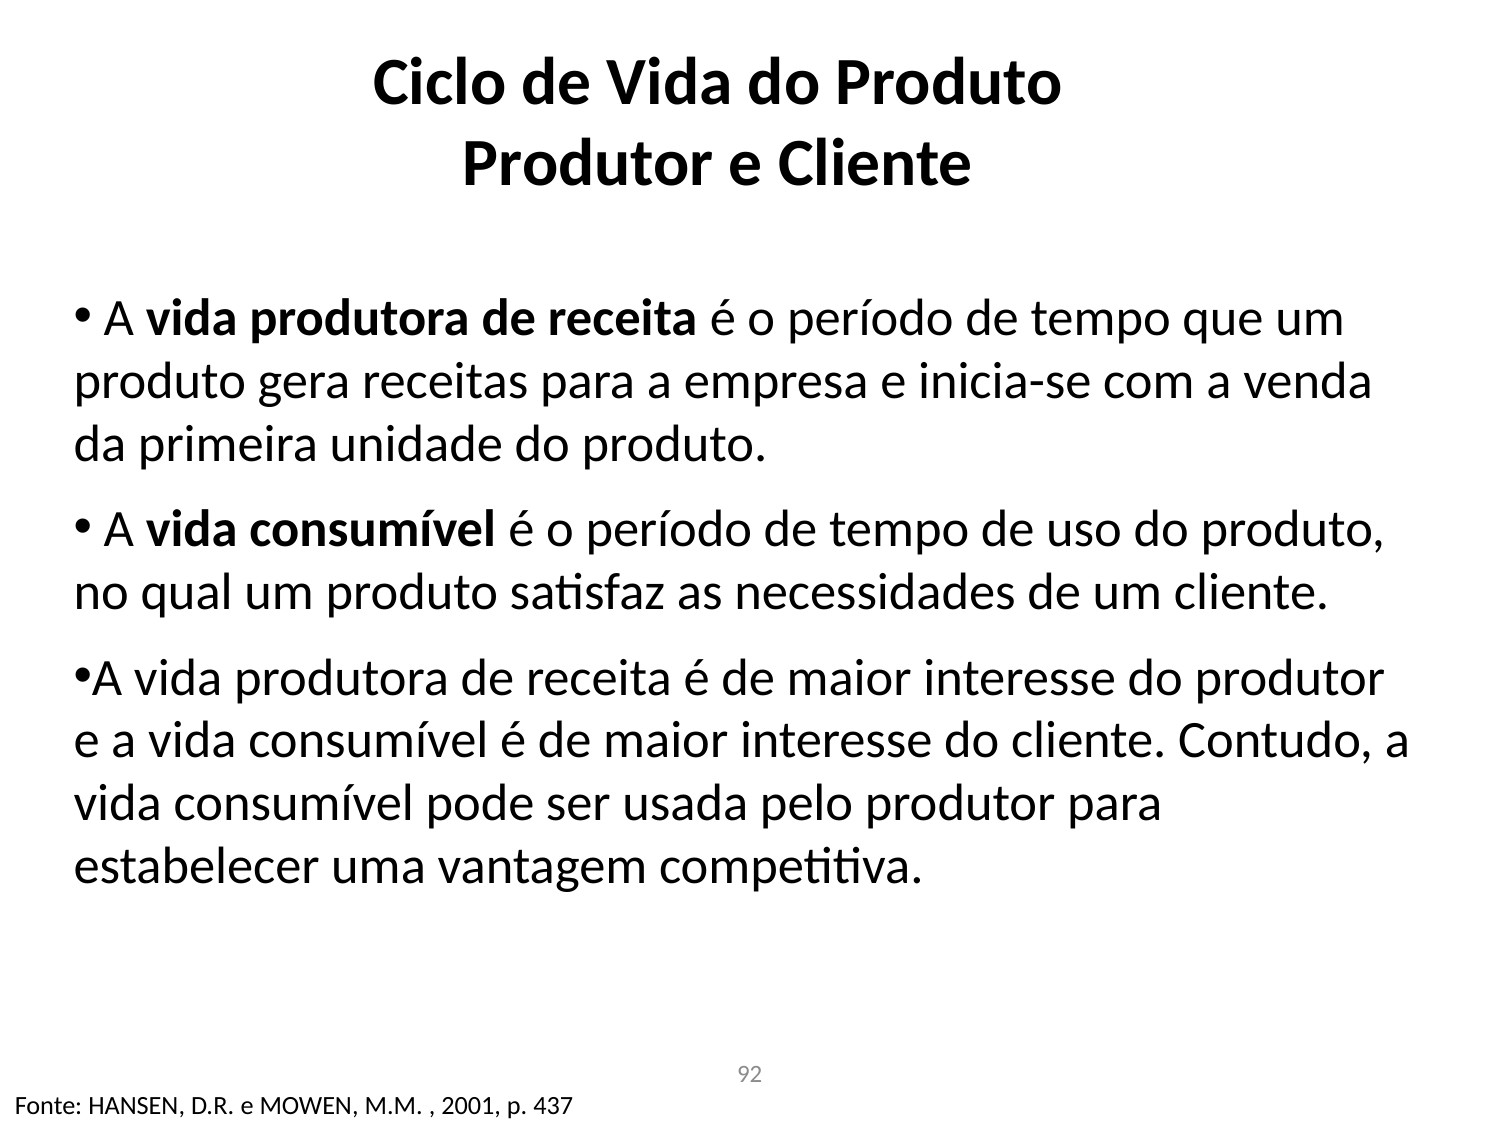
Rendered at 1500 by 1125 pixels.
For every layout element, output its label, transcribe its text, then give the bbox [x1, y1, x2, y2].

text_box Fonte: HANSEN, D.R. e MOWEN, M.M. , 2001, p. 437 [0, 1080, 1500, 1125]
text_box A vida produtora de receita é o período de tempo que um produto gera receitas para a empresa e inicia-se com a venda da primeira unidade do produto. A vida consumível é o período de tempo de uso do produto, no qual um produto satisfaz as necessidades de um cliente. A vida produtora de receita é de maior interesse do produtor e a vida consumível é de maior interesse do cliente. Contudo, a vida consumível pode ser usada pelo produtor para estabelecer uma vantagem competitiva. [58, 275, 1431, 988]
title Ciclo de Vida do Produto Produtor e Cliente [239, 23, 1197, 212]
footer 92 [512, 1042, 988, 1103]
